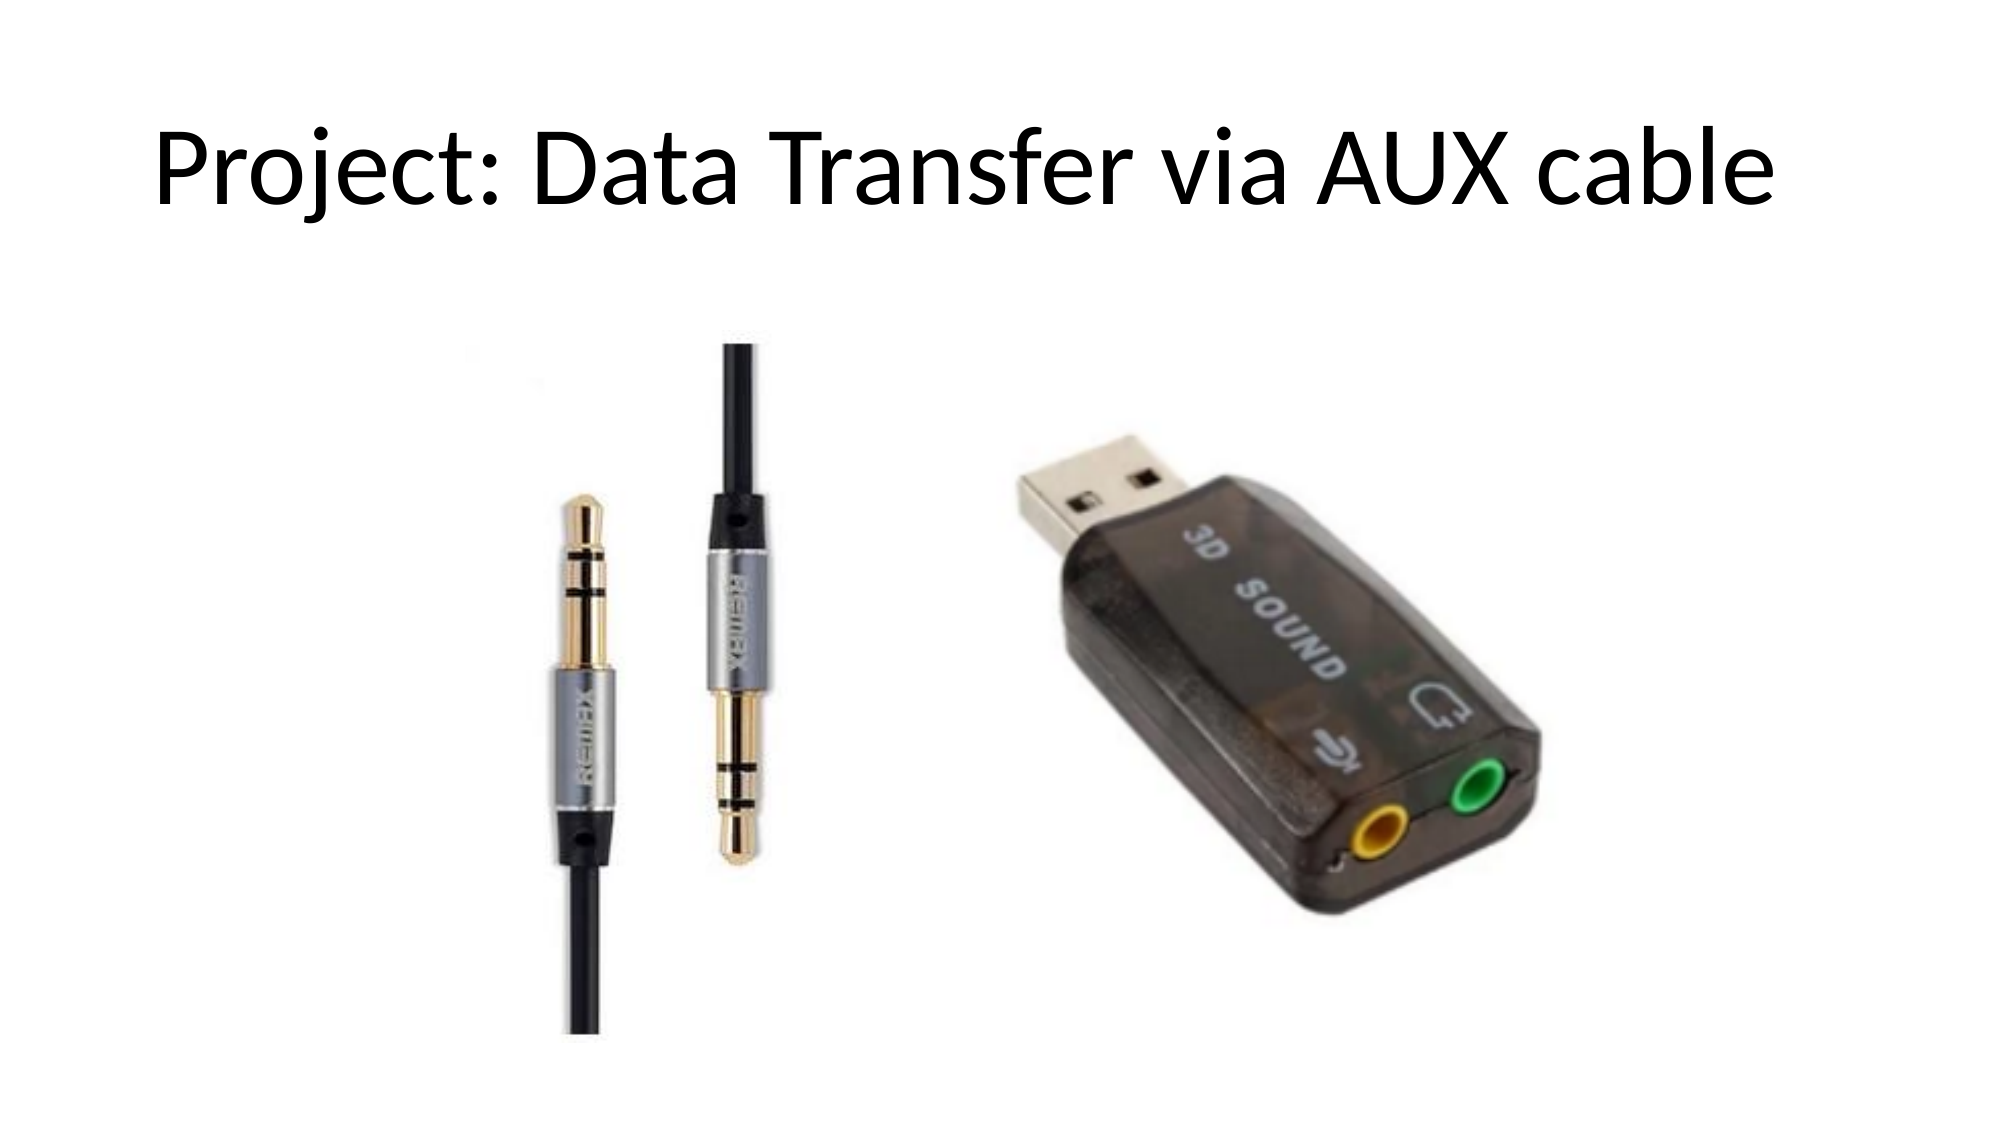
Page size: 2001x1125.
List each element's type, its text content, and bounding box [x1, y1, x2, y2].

title Project: Data Transfer via AUX cable [137, 59, 1863, 278]
picture [958, 402, 1585, 971]
picture [465, 330, 871, 1043]
